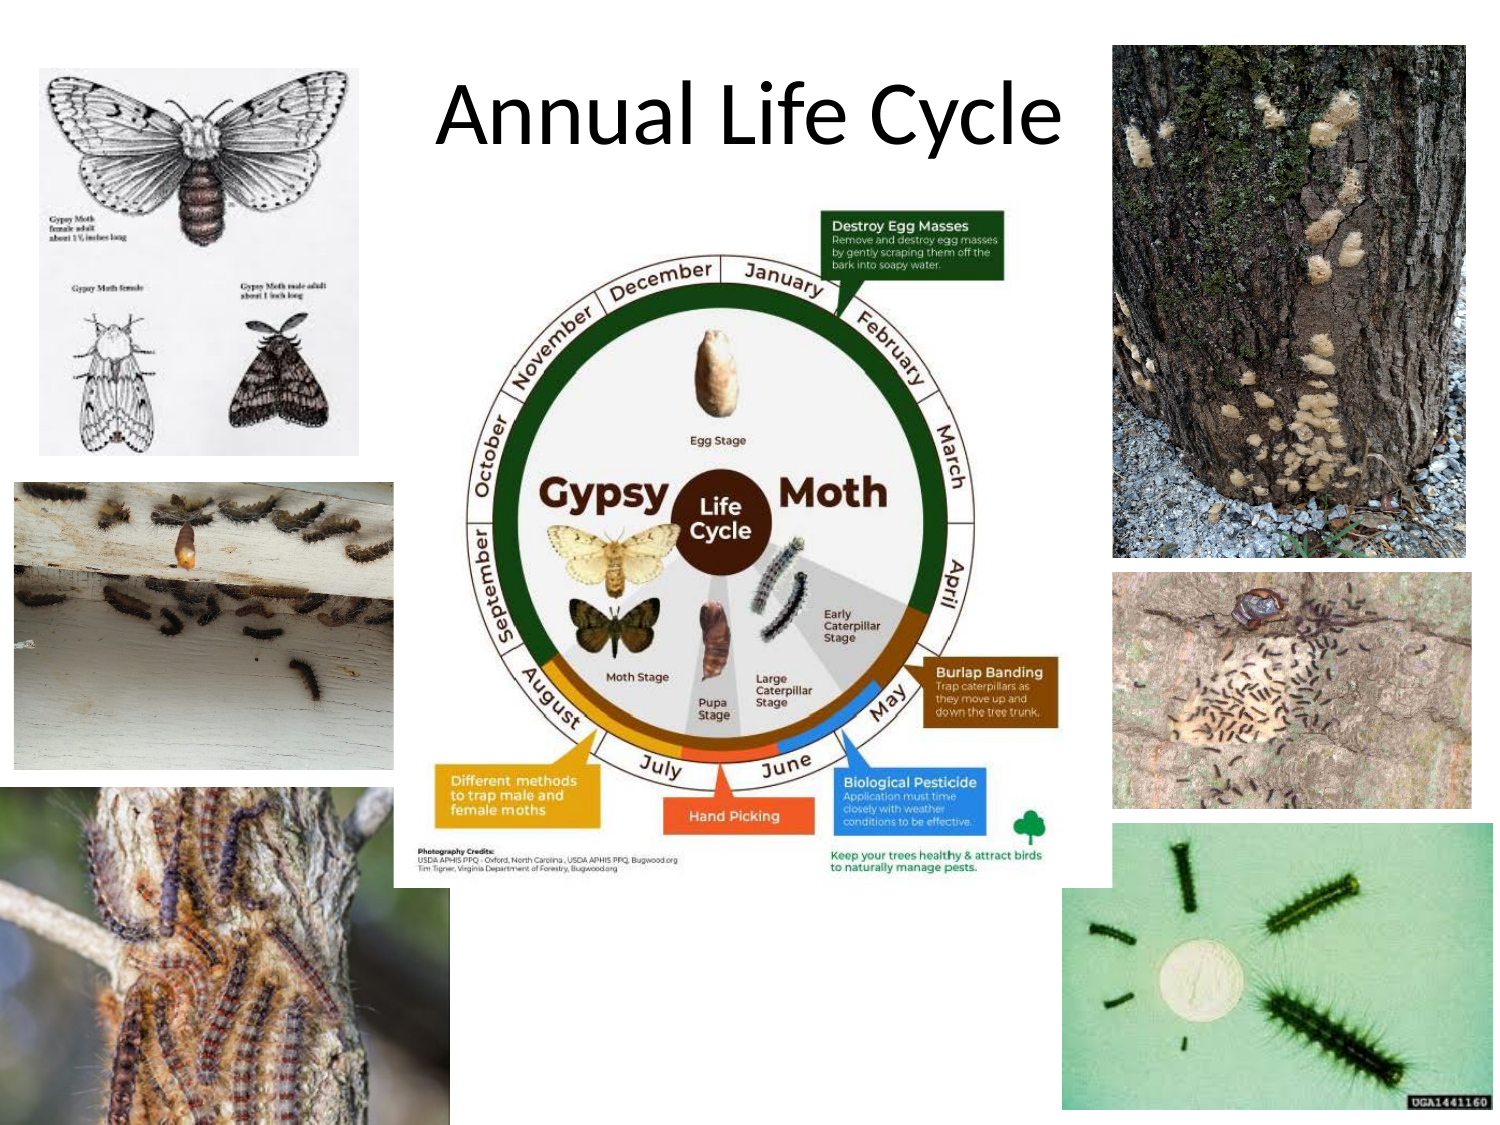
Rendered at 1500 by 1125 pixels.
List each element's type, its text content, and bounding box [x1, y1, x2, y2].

picture [0, 15, 1493, 1125]
text_box Annual Life Cycle [74, 45, 1107, 233]
picture [39, 67, 359, 456]
